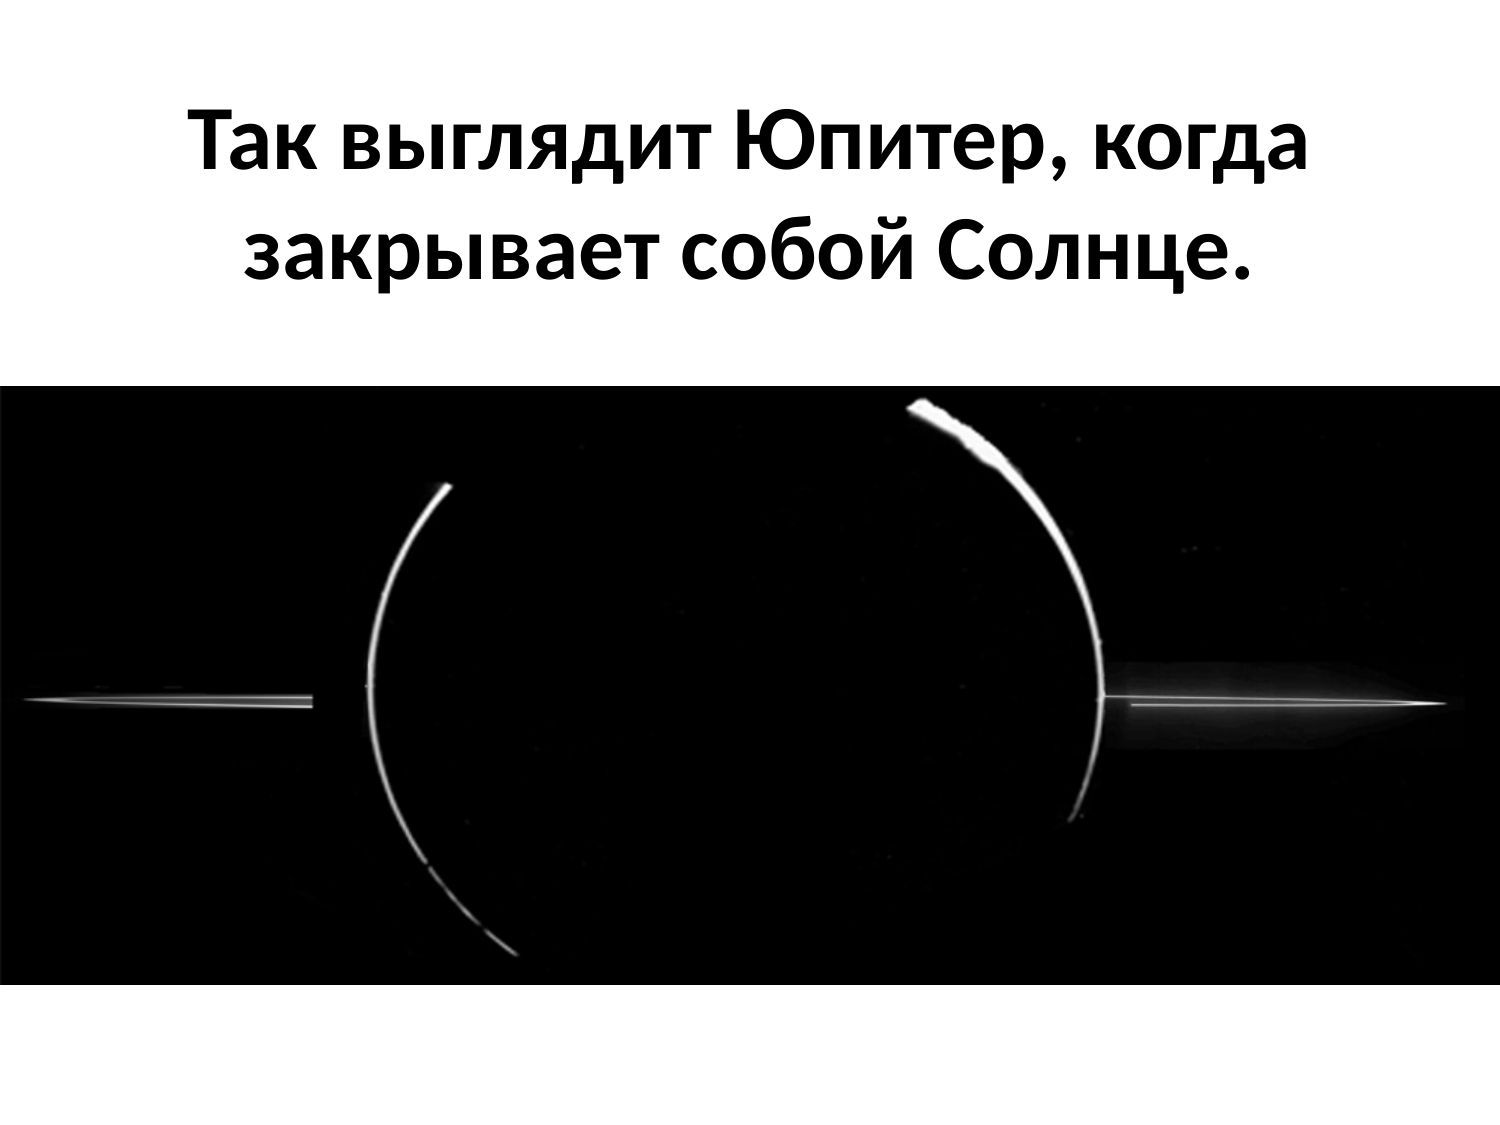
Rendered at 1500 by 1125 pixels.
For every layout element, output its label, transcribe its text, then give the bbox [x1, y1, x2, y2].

picture [0, 386, 1500, 985]
text_box Так выглядит Юпитер, когда закрывает собой Солнце. [0, 70, 1500, 305]
